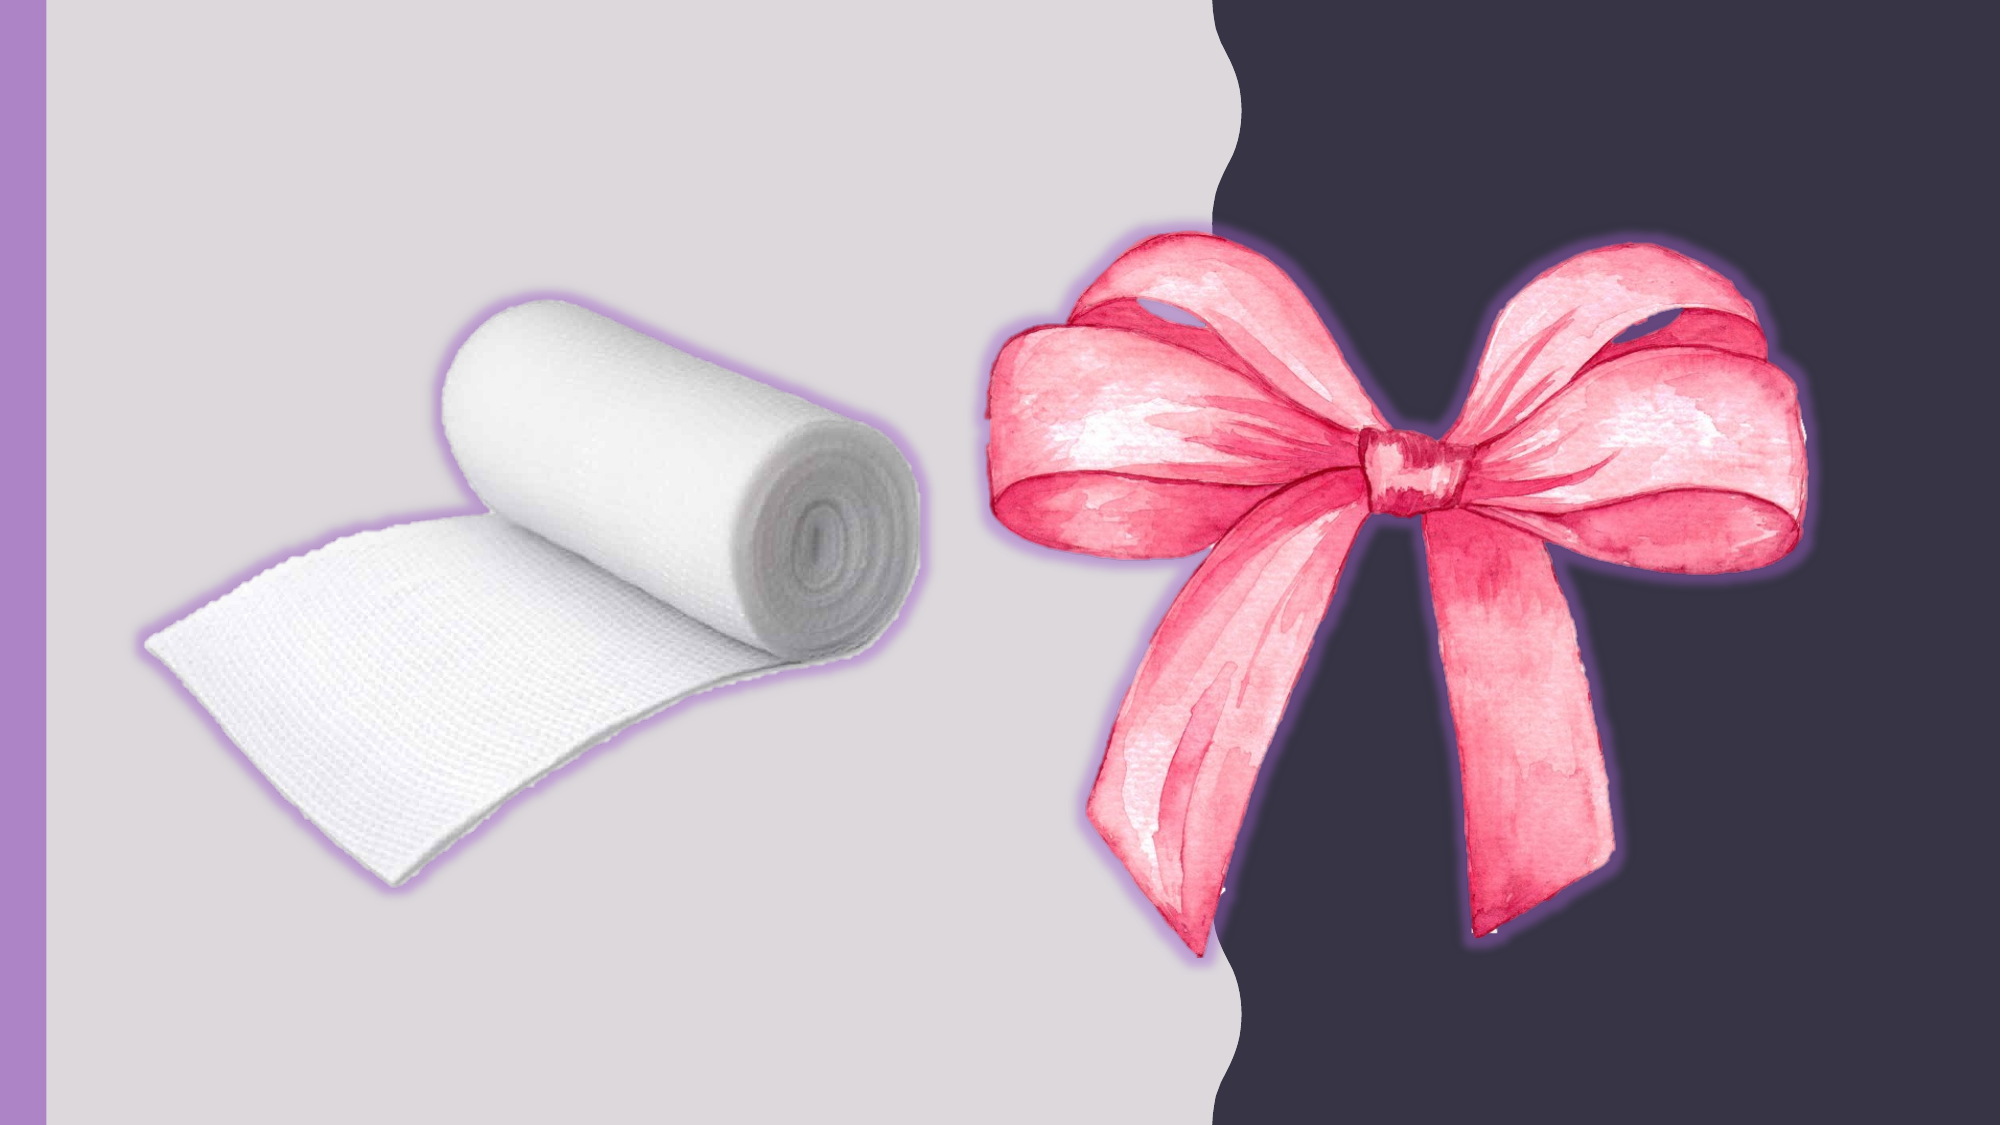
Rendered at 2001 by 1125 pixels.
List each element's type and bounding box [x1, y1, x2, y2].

picture [965, 220, 1823, 969]
list [124, 185, 943, 1004]
